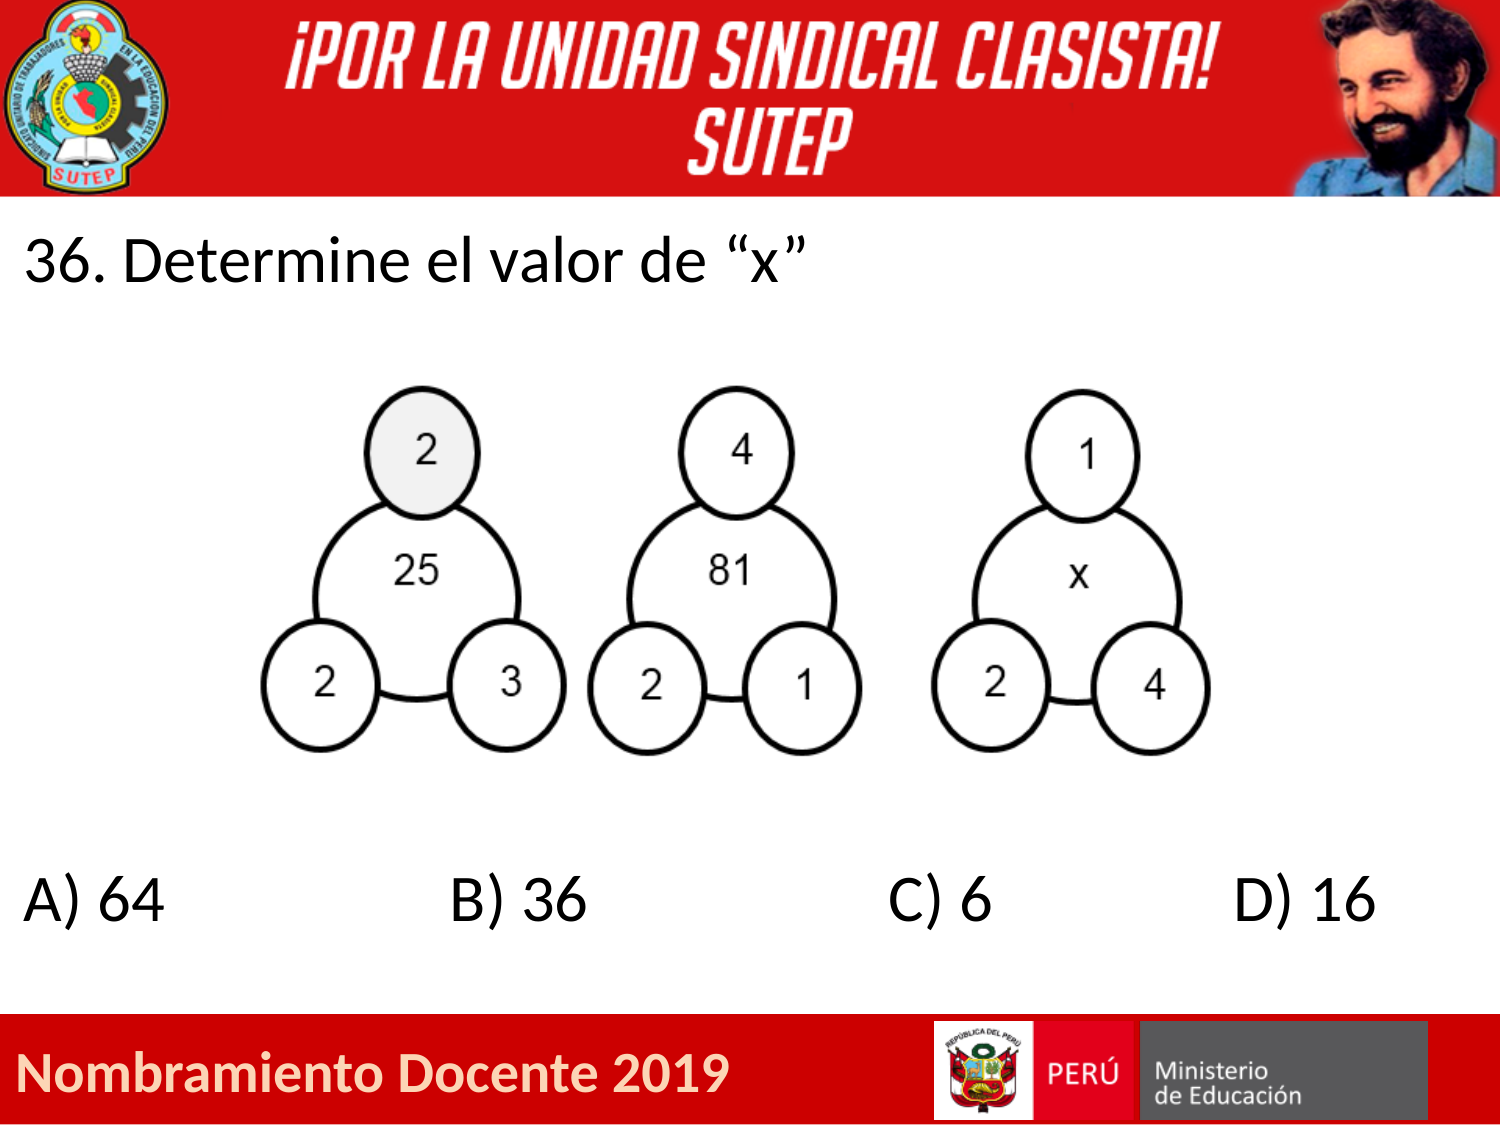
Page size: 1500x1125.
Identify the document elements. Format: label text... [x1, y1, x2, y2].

picture [0, 0, 1500, 263]
picture [241, 361, 1222, 775]
text_box Nombramiento Docente 2019 [1492, 1014, 1500, 1125]
picture [934, 1020, 1429, 1120]
text_box Nombramiento Docente 2019 [0, 1014, 8, 1125]
text_box 36. Determine el valor de “x” A) 64 B) 36 C) 6 D) 16 [8, 271, 1492, 1125]
